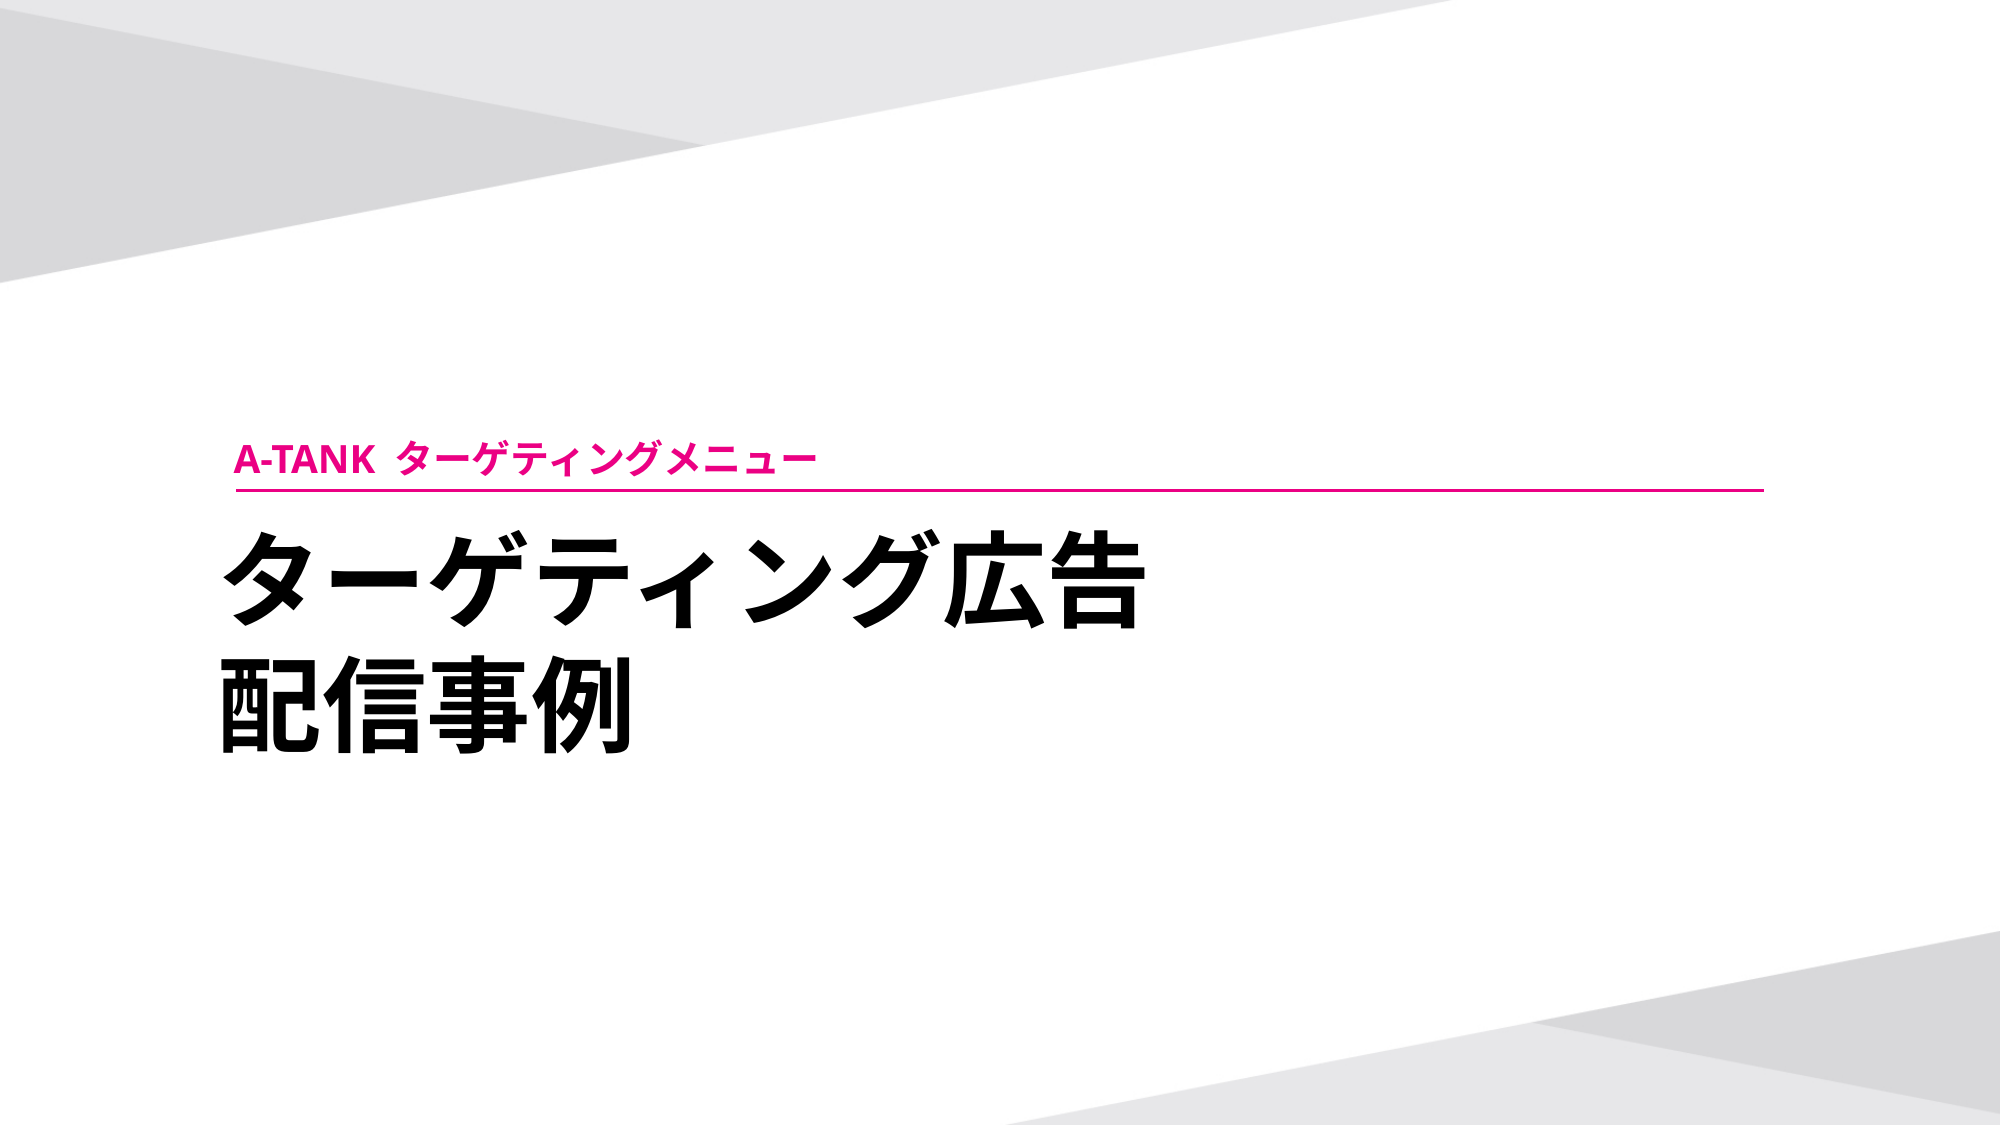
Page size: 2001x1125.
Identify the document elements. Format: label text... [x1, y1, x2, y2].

title ターゲティング広告 配信事例 [202, 507, 1731, 775]
list A-TANK ターゲティングメニュー [218, 432, 1000, 499]
picture [0, 0, 2000, 1125]
